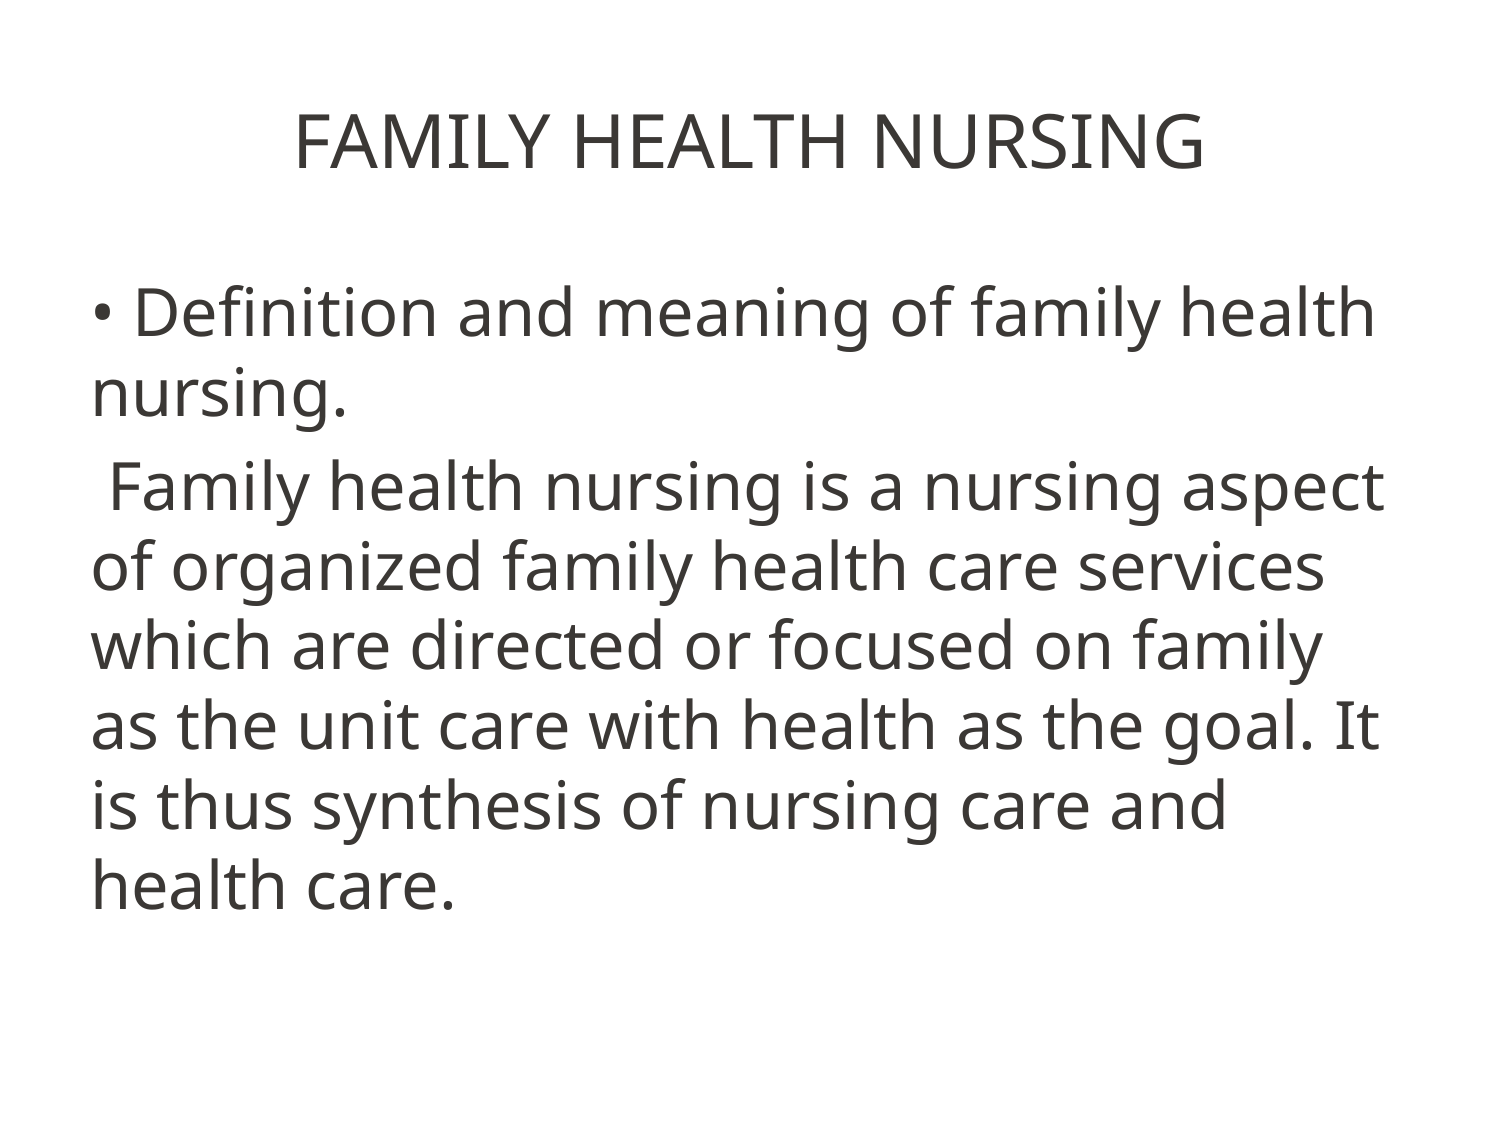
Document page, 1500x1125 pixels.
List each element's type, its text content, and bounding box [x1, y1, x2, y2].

list • Definition and meaning of family health nursing. Family health nursing is a nursing aspect of organized family health care services which are directed or focused on family as the unit care with health as the goal. It is thus synthesis of nursing care and health care. [75, 262, 1425, 1005]
title FAMILY HEALTH NURSING [75, 45, 1425, 233]
